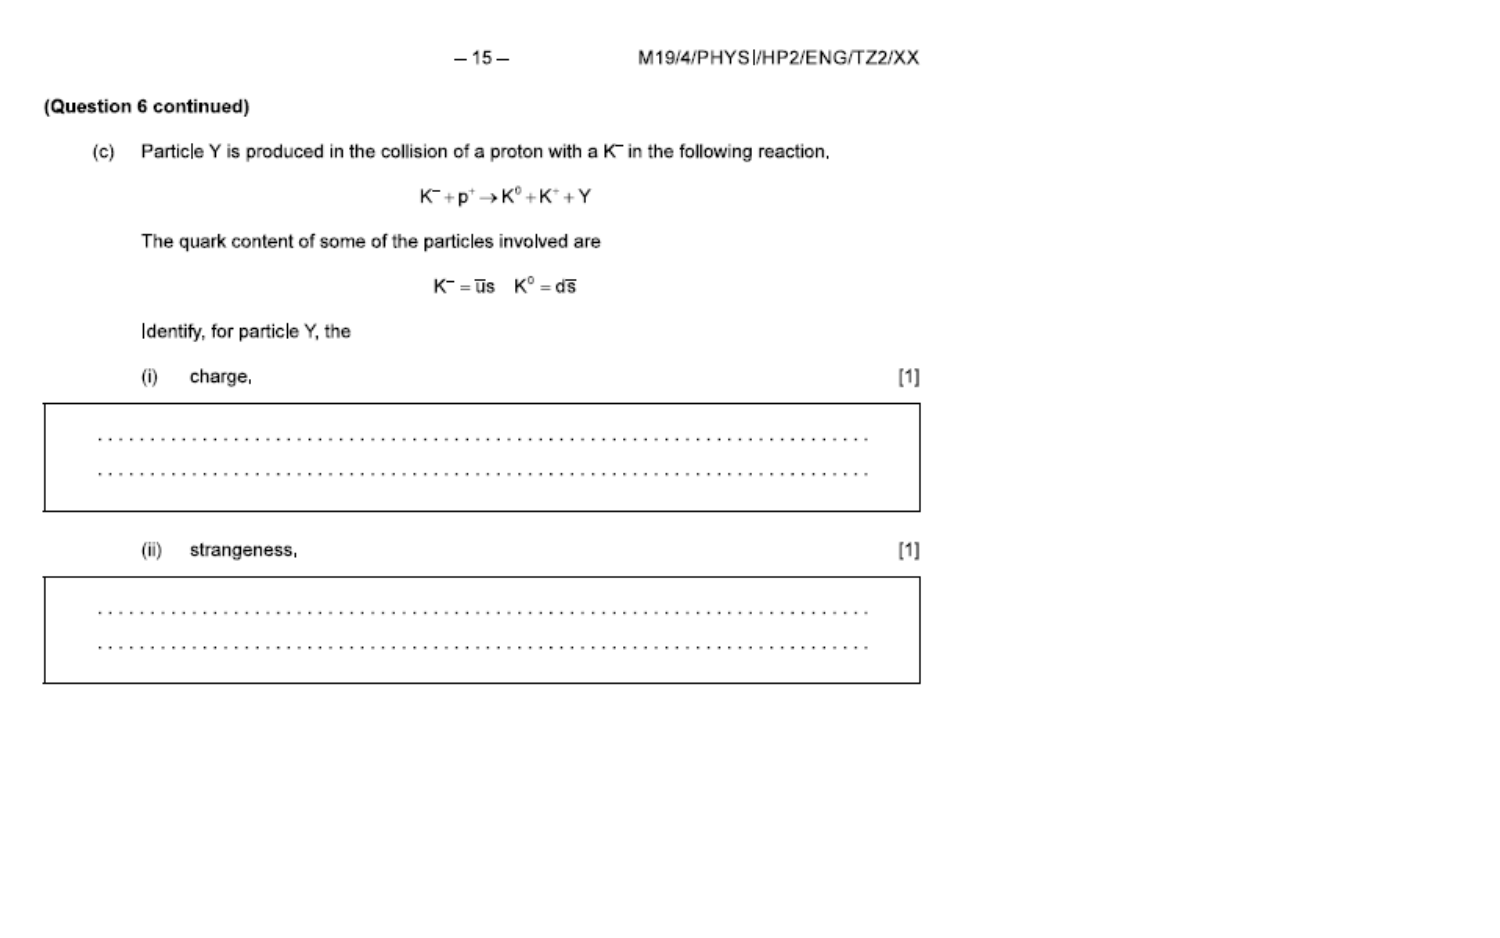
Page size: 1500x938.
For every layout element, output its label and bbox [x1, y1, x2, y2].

picture [24, 30, 932, 701]
